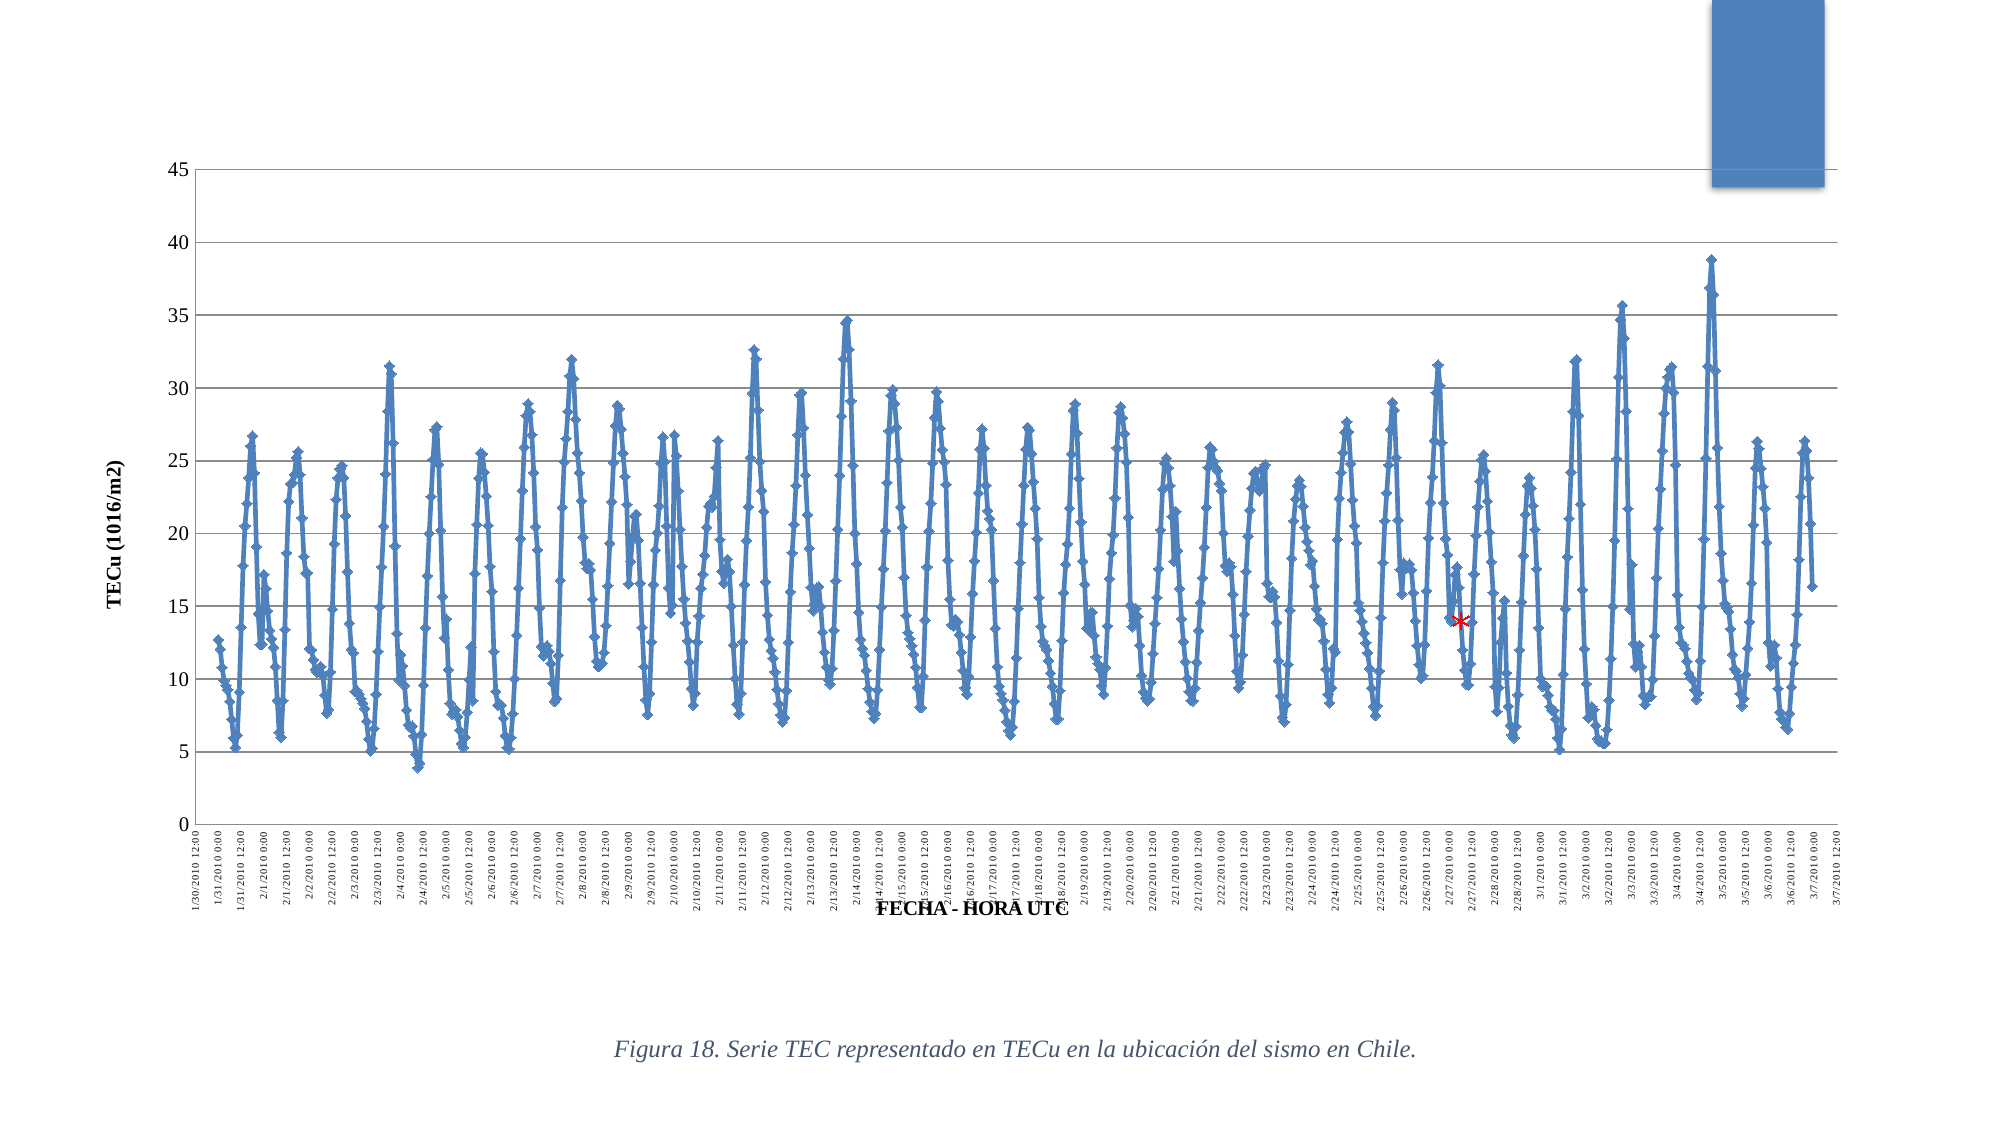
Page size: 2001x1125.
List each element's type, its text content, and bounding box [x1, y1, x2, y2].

text_box Figura 18. Serie TEC representado en TECu en la ubicación del sismo en Chile. [516, 1025, 1516, 1071]
chart [68, 140, 1880, 990]
